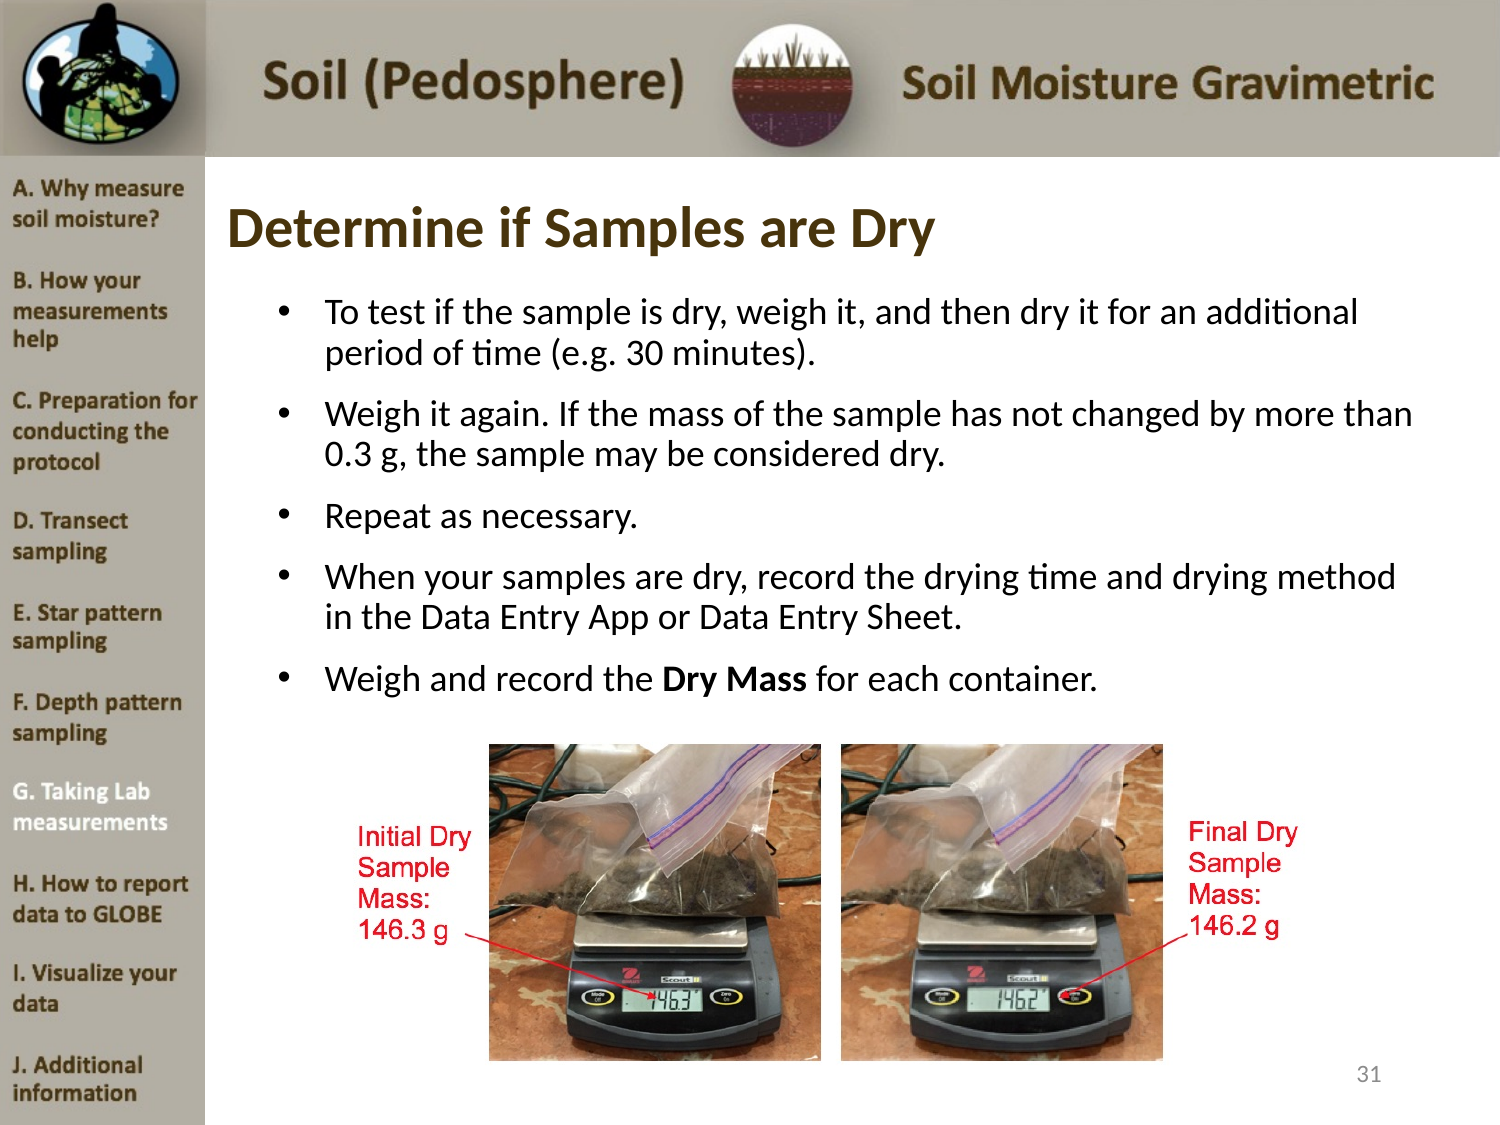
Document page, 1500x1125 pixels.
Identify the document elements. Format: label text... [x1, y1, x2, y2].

picture [0, 0, 1500, 1125]
slide_number 30 [1059, 1042, 1397, 1103]
title Determine if Samples are Dry [212, 157, 1500, 338]
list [338, 727, 1317, 1070]
list To test if the sample is dry, weigh it, and then dry it for an additional period of time (e.g. 30 minutes). Weigh it again. If the mass of the sample has not changed by more than 0.3 g, the sample may be considered dry. Repeat as necessary. When your samples are dry, record the drying time and drying method in the Data Entry App or Data Entry Sheet. Weigh and record the Dry Mass for each container. [262, 284, 1449, 999]
